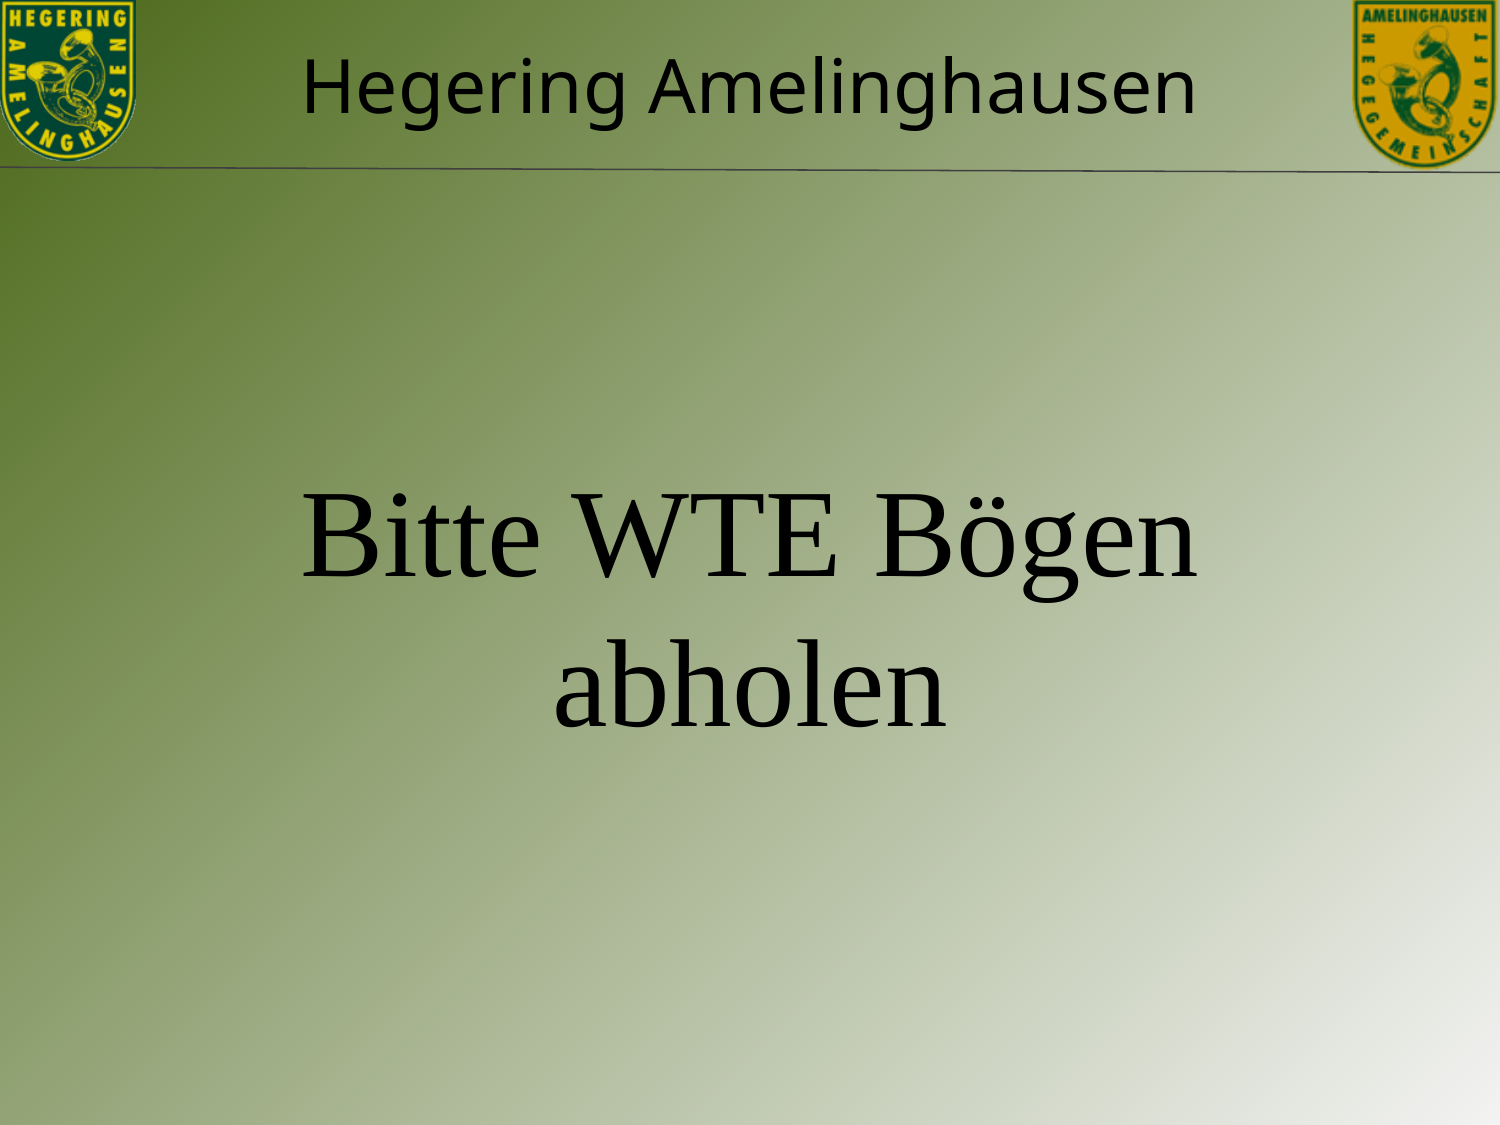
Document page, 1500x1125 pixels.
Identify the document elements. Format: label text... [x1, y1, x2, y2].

picture [0, 0, 136, 161]
picture [1352, 0, 1500, 171]
list Bitte WTE Bögen abholen [147, 444, 1353, 681]
